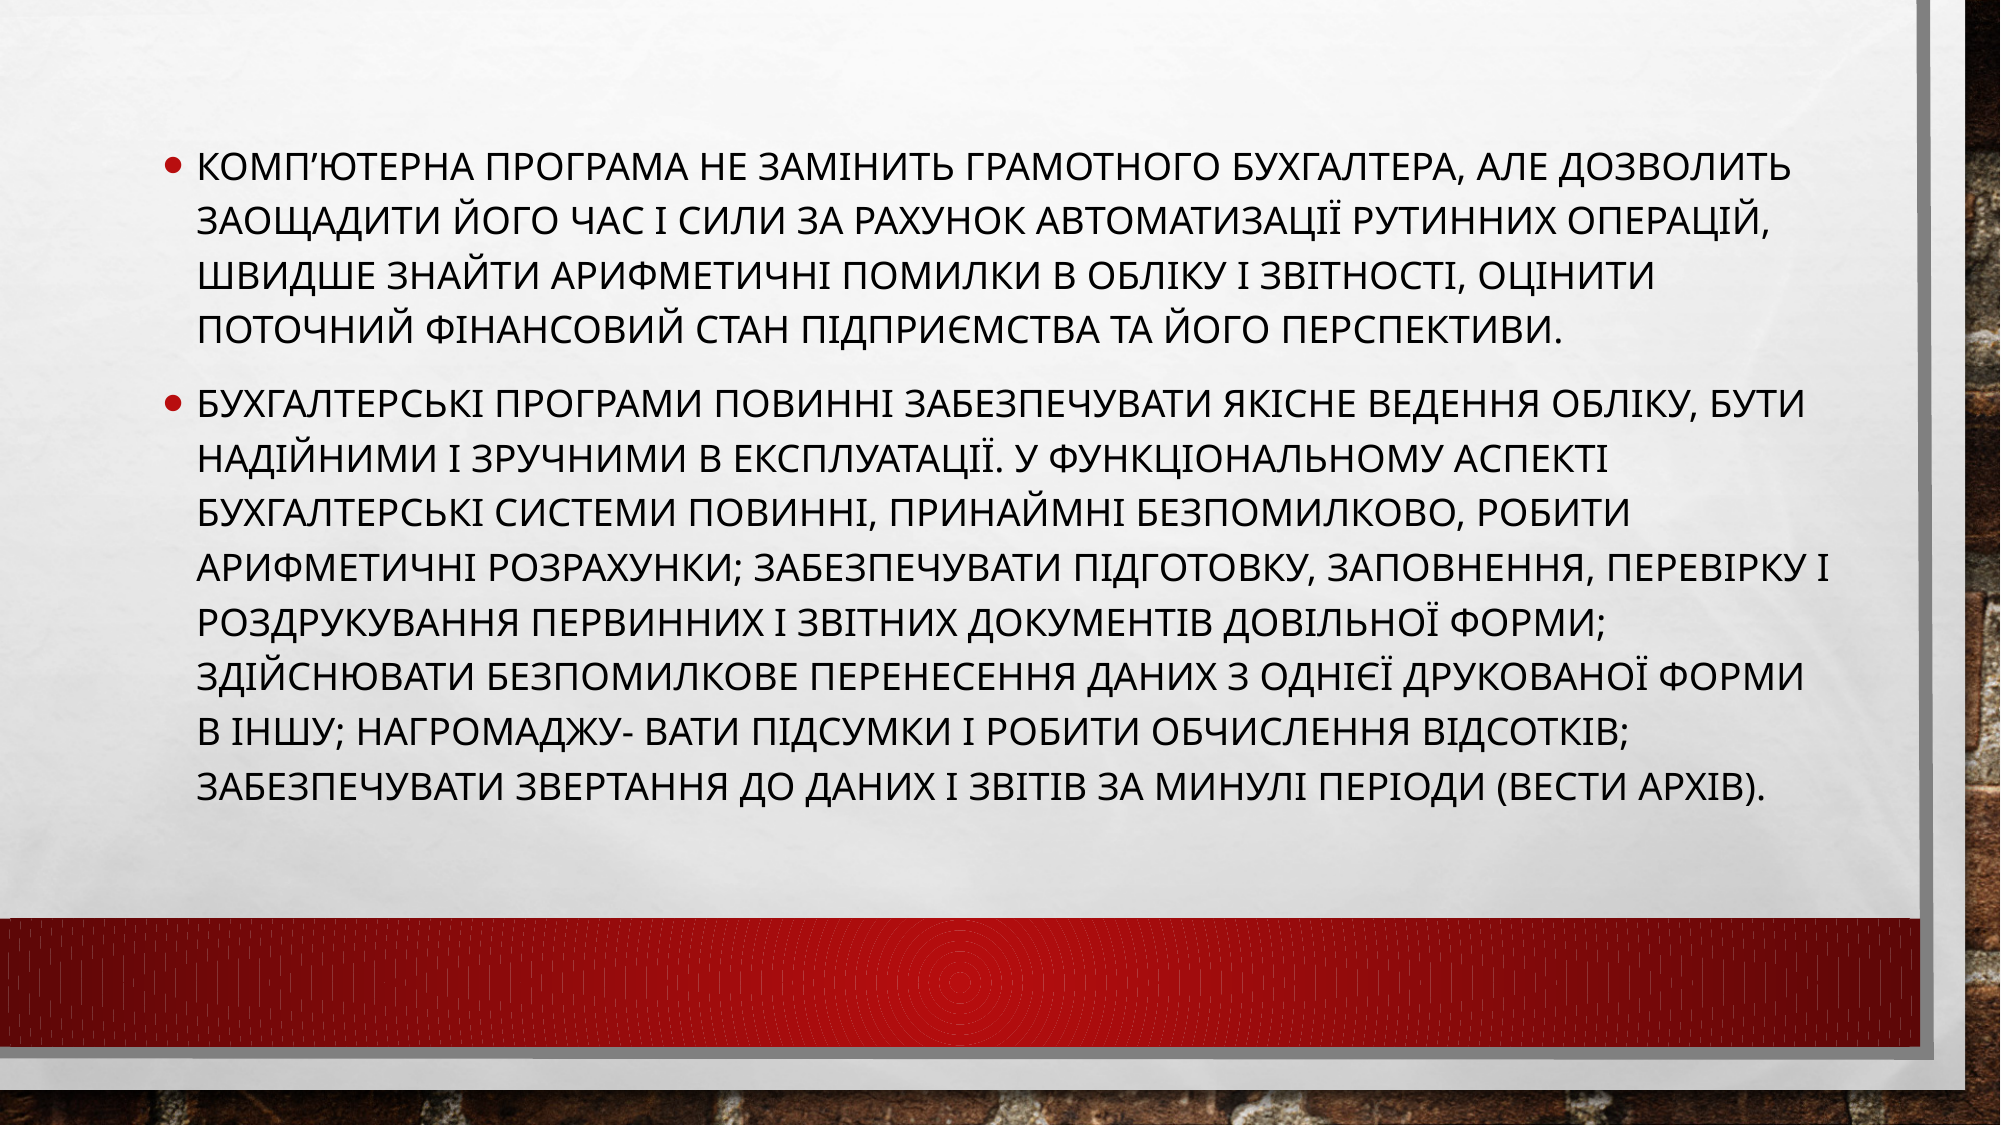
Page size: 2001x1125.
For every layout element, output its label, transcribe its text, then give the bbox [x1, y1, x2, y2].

list Комп’ютерна програма не замінить грамотного бухгалтера, але дозволить заощадити його час і сили за рахунок автоматизації рутинних операцій, швидше знайти арифметичні помилки в обліку і звітності, оцінити поточний фінансовий стан підприємства та його перспективи. Бухгалтерські програми повинні забезпечувати якісне ведення обліку, бути надійними і зручними в експлуатації. У функціональному аспекті бухгалтерські системи повинні, принаймні безпомилково, робити арифметичні розрахунки; забезпечувати підготовку, заповнення, перевірку і роздрукування первинних і звітних документів довільної форми; здійснювати безпомилкове перенесення даних з однієї друкованої форми в іншу; нагромаджу- вати підсумки і робити обчислення відсотків; забезпечувати звертання до даних і звітів за минулі періоди (вести архів). [147, 121, 1853, 820]
picture [0, 0, 2000, 1125]
